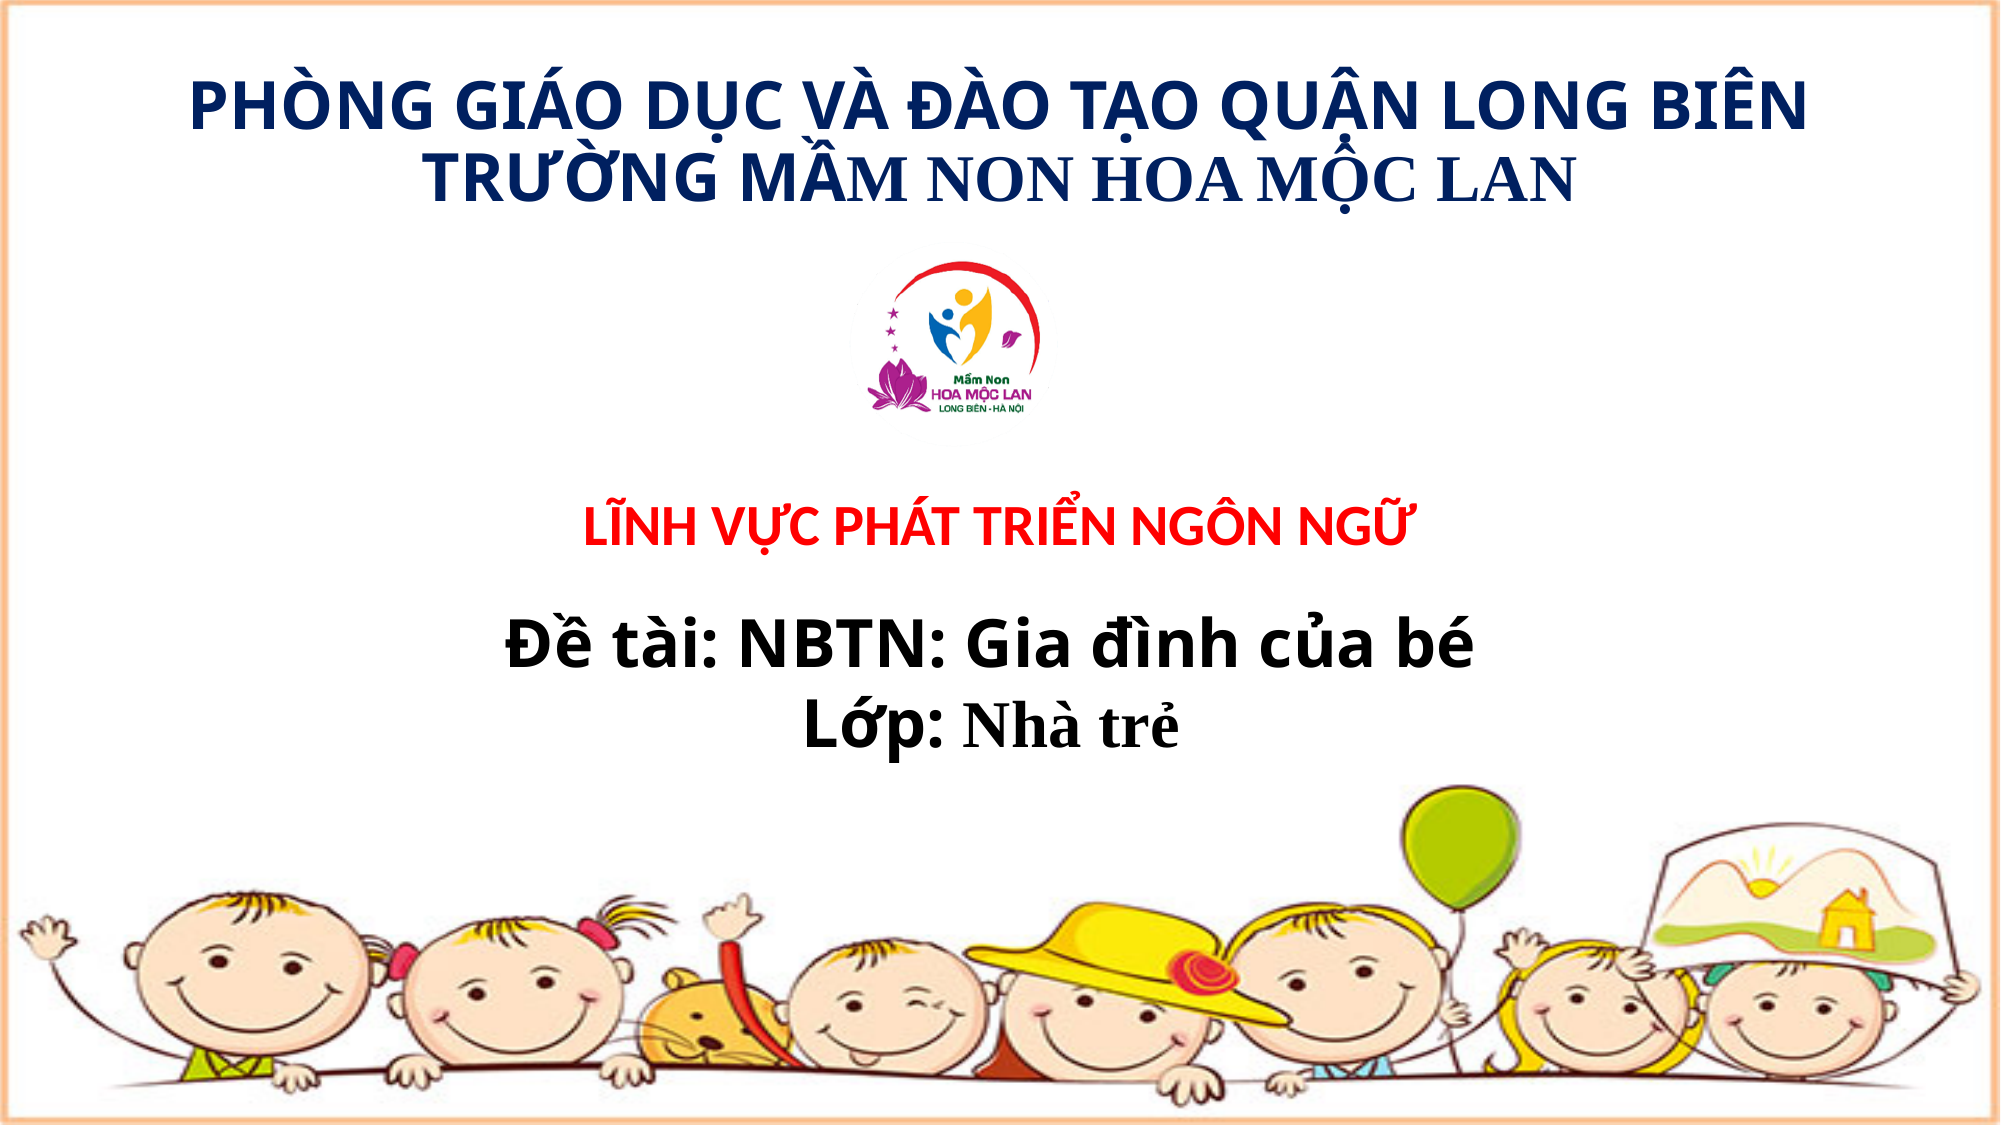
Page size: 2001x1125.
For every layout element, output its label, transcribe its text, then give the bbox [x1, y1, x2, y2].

subtitle LĨNH VỰC PHÁT TRIỂN NGÔN NGỮ [249, 487, 1750, 558]
title PHÒNG GIÁO DỤC VÀ ĐÀO TẠO QUẬN LONG BIÊN TRƯỜNG MẦM NON HOA MỘC LAN [147, 0, 1853, 224]
text_box Đề tài: NBTN: Gia đình của bé Lớp: Nhà trẻ [249, 593, 1657, 768]
picture [0, 0, 2001, 1125]
